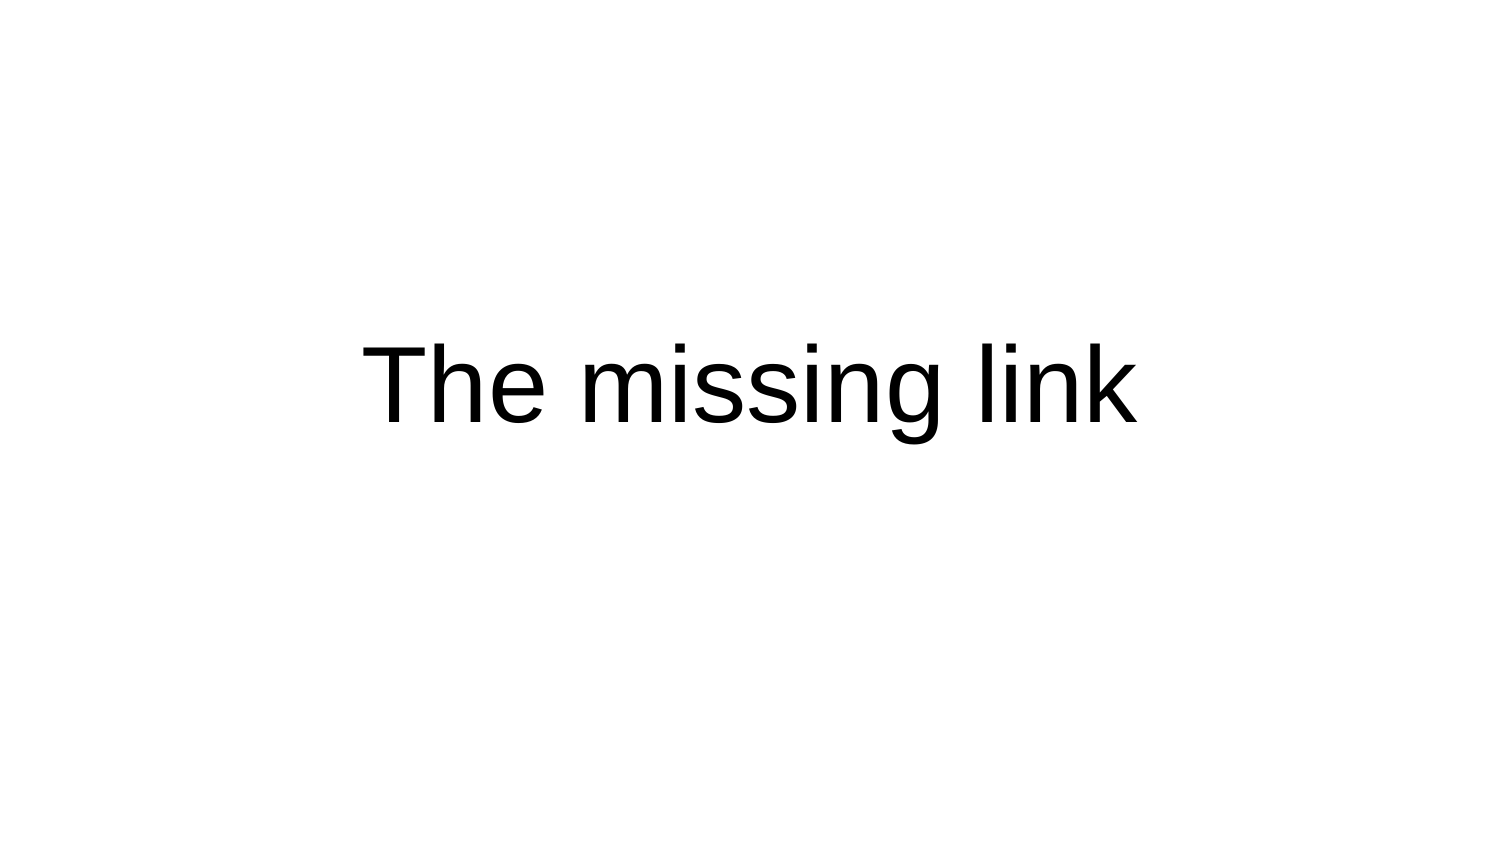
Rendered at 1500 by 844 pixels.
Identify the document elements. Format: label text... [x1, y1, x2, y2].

title The missing link [51, 122, 1449, 459]
